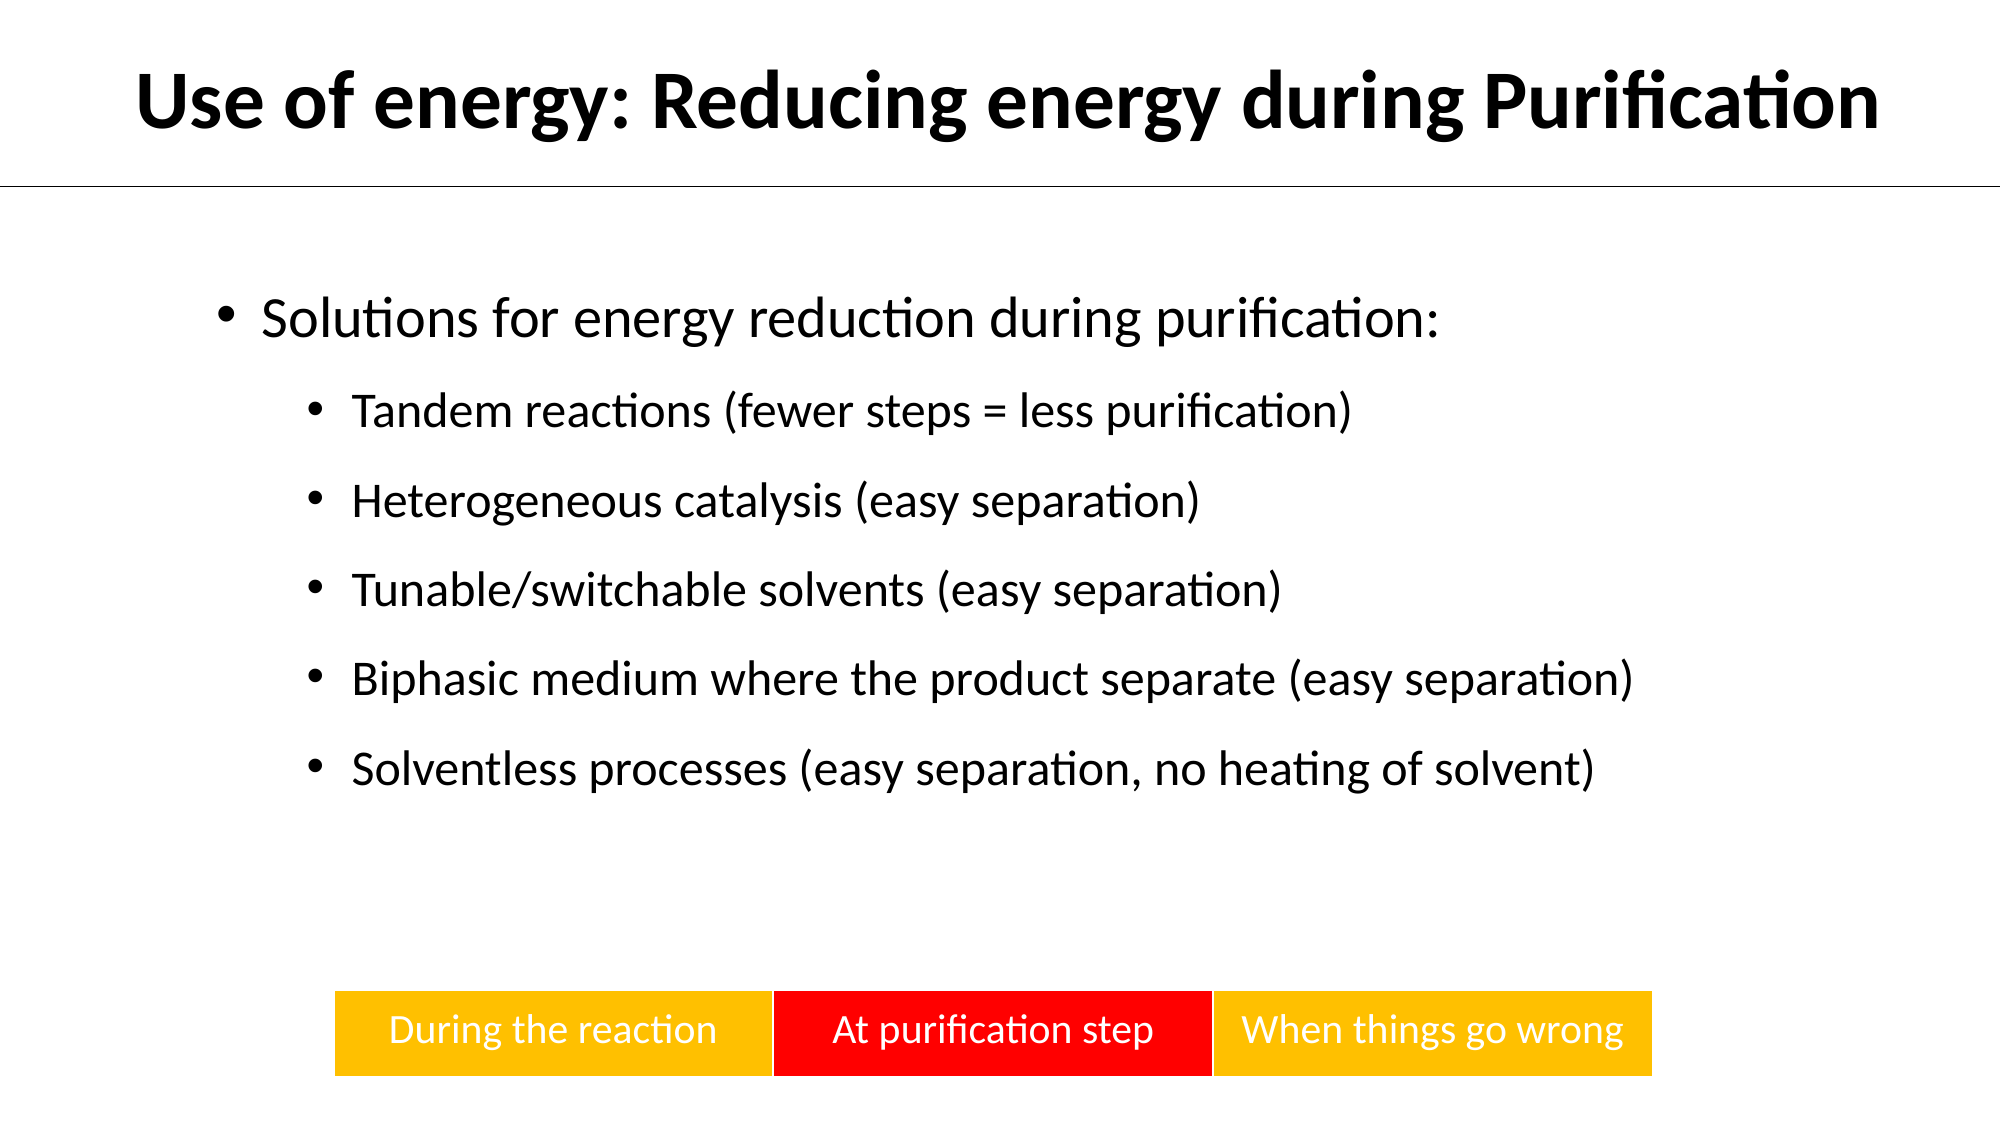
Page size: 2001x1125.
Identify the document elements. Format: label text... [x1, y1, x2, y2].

text_box Use of energy: Reducing energy during Purification [102, 38, 1898, 153]
table_header At purification step [774, 991, 1212, 1076]
list Solutions for energy reduction during purification: Tandem reactions (fewer steps = less purification) Heterogeneous catalysis (easy separation) Tunable/switchable solvents (easy separation) Biphasic medium where the product separate (easy separation) Solventless processes (easy separation, no heating of solvent) [201, 261, 1718, 868]
table_header When things go wrong [1214, 991, 1652, 1076]
table_header During the reaction [335, 991, 772, 1076]
